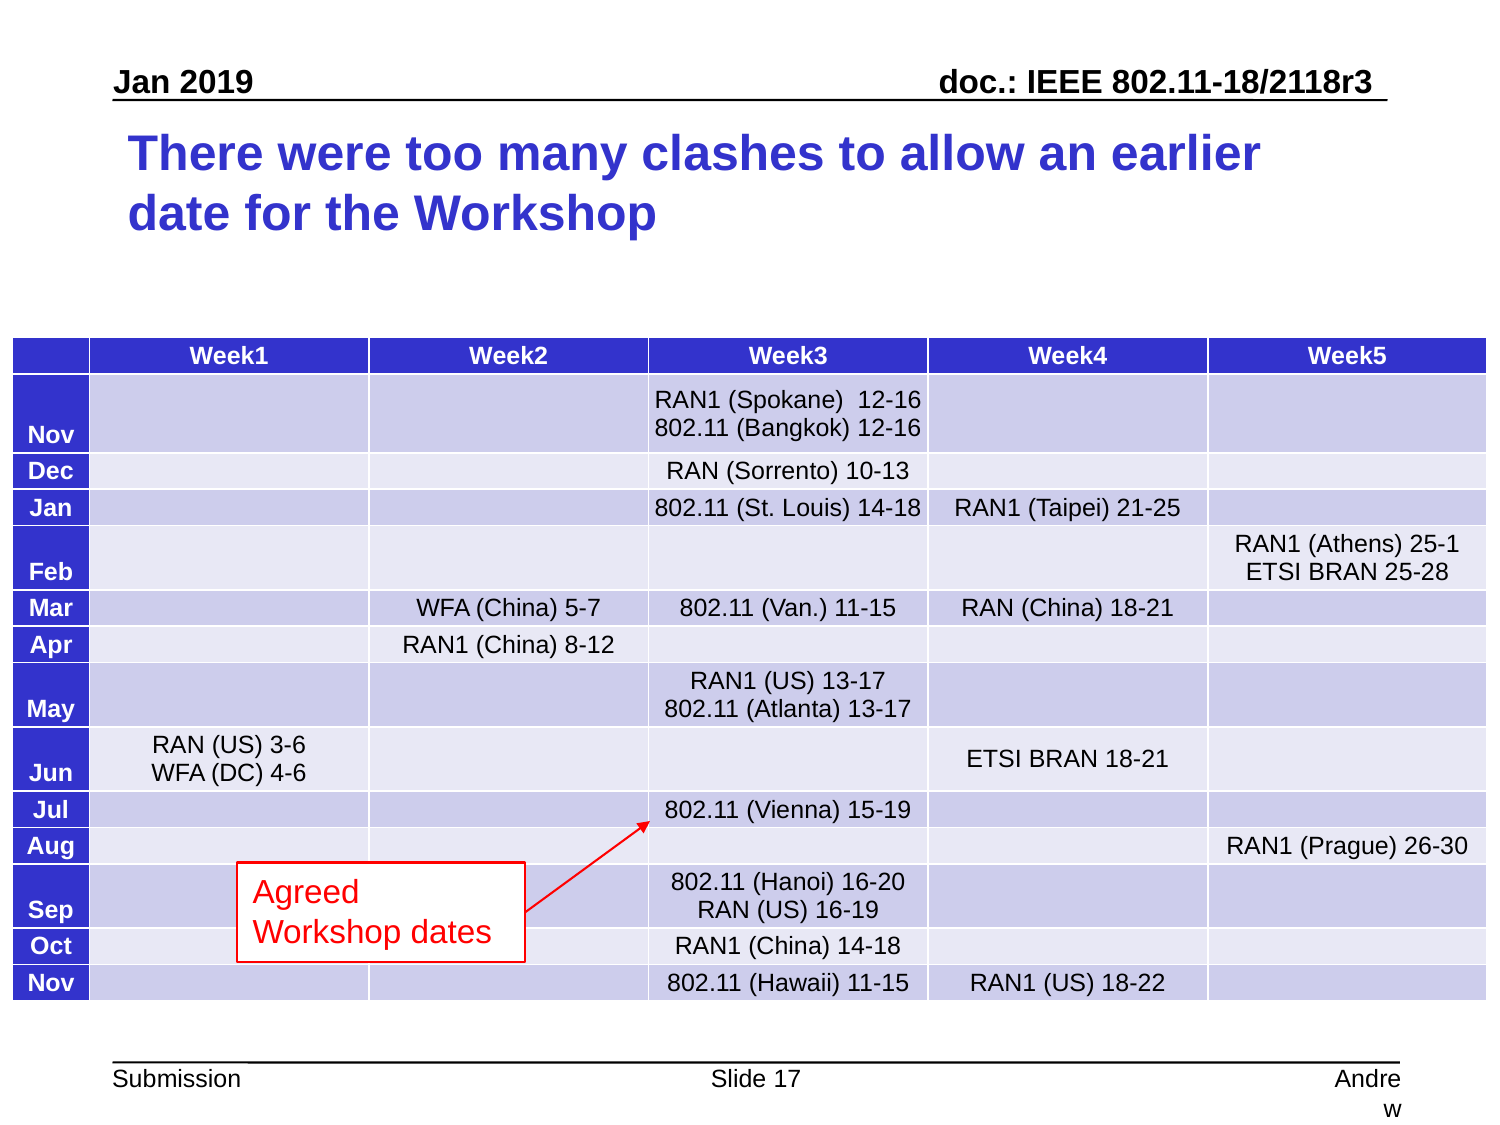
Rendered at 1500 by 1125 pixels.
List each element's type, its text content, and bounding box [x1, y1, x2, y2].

table_header Week4 [929, 338, 1207, 373]
table_cell RAN1 (Prague) 26-30 [1209, 828, 1486, 863]
title There were too many clashes to allow an earlier date for the Workshop [112, 112, 1388, 288]
table_cell RAN1 (Spokane) 12-16 802.11 (Bangkok) 12-16 [649, 375, 927, 452]
table_cell [1209, 663, 1486, 726]
table_cell 802.11 (St. Louis) 14-18 [649, 490, 927, 525]
table_cell Apr [13, 627, 89, 662]
table_cell RAN (China) 18-21 [929, 591, 1207, 625]
table_cell 802.11 (Hanoi) 16-20 RAN (US) 16-19 [649, 865, 927, 927]
table_cell Mar [13, 591, 89, 625]
slide_number Slide 17 [709, 1061, 803, 1093]
text_box Agreed Workshop dates [237, 862, 525, 963]
table_cell 802.11 (Van.) 11-15 [649, 591, 927, 625]
table_cell [90, 591, 368, 625]
table_cell RAN1 (China) 14-18 [649, 929, 927, 964]
table_cell Aug [13, 828, 89, 863]
table_cell [90, 454, 368, 488]
table_cell ETSI BRAN 18-21 [929, 728, 1207, 790]
table_cell Feb [13, 526, 89, 589]
table_cell Dec [13, 454, 89, 488]
table_cell [929, 792, 1207, 827]
table_cell [1209, 865, 1486, 927]
table_header [13, 338, 89, 373]
table_cell [929, 375, 1207, 452]
table_cell [649, 728, 927, 790]
table_cell RAN (US) 3-6 WFA (DC) 4-6 [90, 728, 368, 790]
table_header Week5 [1209, 338, 1486, 373]
table_cell Nov [13, 375, 89, 452]
table_cell [929, 929, 1207, 964]
table_cell May [13, 663, 89, 726]
table_cell [370, 490, 648, 525]
table_cell [90, 526, 368, 589]
table_cell [929, 828, 1207, 863]
table_cell [1209, 792, 1486, 827]
table_cell [1209, 627, 1486, 662]
table_cell [929, 526, 1207, 589]
table_cell RAN (Sorrento) 10-13 [649, 454, 927, 488]
table_cell RAN1 (Athens) 25-1 ETSI BRAN 25-28 [1209, 526, 1486, 589]
table_cell [370, 526, 648, 589]
table_cell [1209, 454, 1486, 488]
table_cell [929, 627, 1207, 662]
table_cell 802.11 (Hawaii) 11-15 [649, 965, 927, 1000]
table_cell [90, 627, 368, 662]
table_header Week3 [649, 338, 927, 373]
table_cell [370, 375, 648, 452]
table_cell 802.11 (Vienna) 15-19 [649, 792, 927, 827]
table_cell Jan [13, 490, 89, 525]
table_cell [1209, 728, 1486, 790]
table_cell RAN1 (US) 18-22 [929, 965, 1207, 1000]
table_cell [1209, 490, 1486, 525]
table_cell [370, 792, 648, 827]
table_cell [370, 728, 648, 790]
table_cell RAN1 (US) 13-17 802.11 (Atlanta) 13-17 [649, 663, 927, 726]
table_cell [90, 865, 237, 927]
table_cell [90, 792, 368, 827]
table_cell Jun [13, 728, 89, 790]
table_cell [1209, 929, 1486, 964]
table_cell Oct [13, 929, 89, 964]
table_cell Nov [13, 965, 89, 1000]
table_cell [649, 627, 927, 662]
table_cell [90, 929, 368, 964]
table_cell [1209, 375, 1486, 452]
table_cell [1209, 965, 1486, 1000]
table_cell [929, 865, 1207, 927]
table_cell WFA (China) 5-7 [370, 591, 648, 625]
table_cell [90, 965, 368, 1000]
table_cell [370, 454, 648, 488]
table_cell [525, 920, 648, 927]
table_cell [370, 965, 648, 1000]
table_cell [90, 375, 368, 452]
table_cell [370, 828, 519, 862]
table_cell [929, 663, 1207, 726]
table_cell [649, 526, 927, 589]
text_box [524, 820, 651, 913]
table_cell [370, 929, 648, 964]
table_cell [654, 828, 927, 863]
table_cell [90, 663, 368, 726]
table_cell [370, 663, 648, 726]
table_header Week2 [370, 338, 648, 373]
table_cell [929, 454, 1207, 488]
footer Andrew Myles, Cisco [1320, 1061, 1402, 1093]
table_cell [90, 490, 368, 525]
table_cell Jul [13, 792, 89, 827]
table_cell RAN1 (Taipei) 21-25 [929, 490, 1207, 525]
table_cell RAN1 (China) 8-12 [370, 627, 648, 662]
table_cell Sep [13, 865, 89, 927]
table_cell [90, 828, 368, 863]
table_header Week1 [90, 338, 368, 373]
table_cell [1209, 591, 1486, 625]
